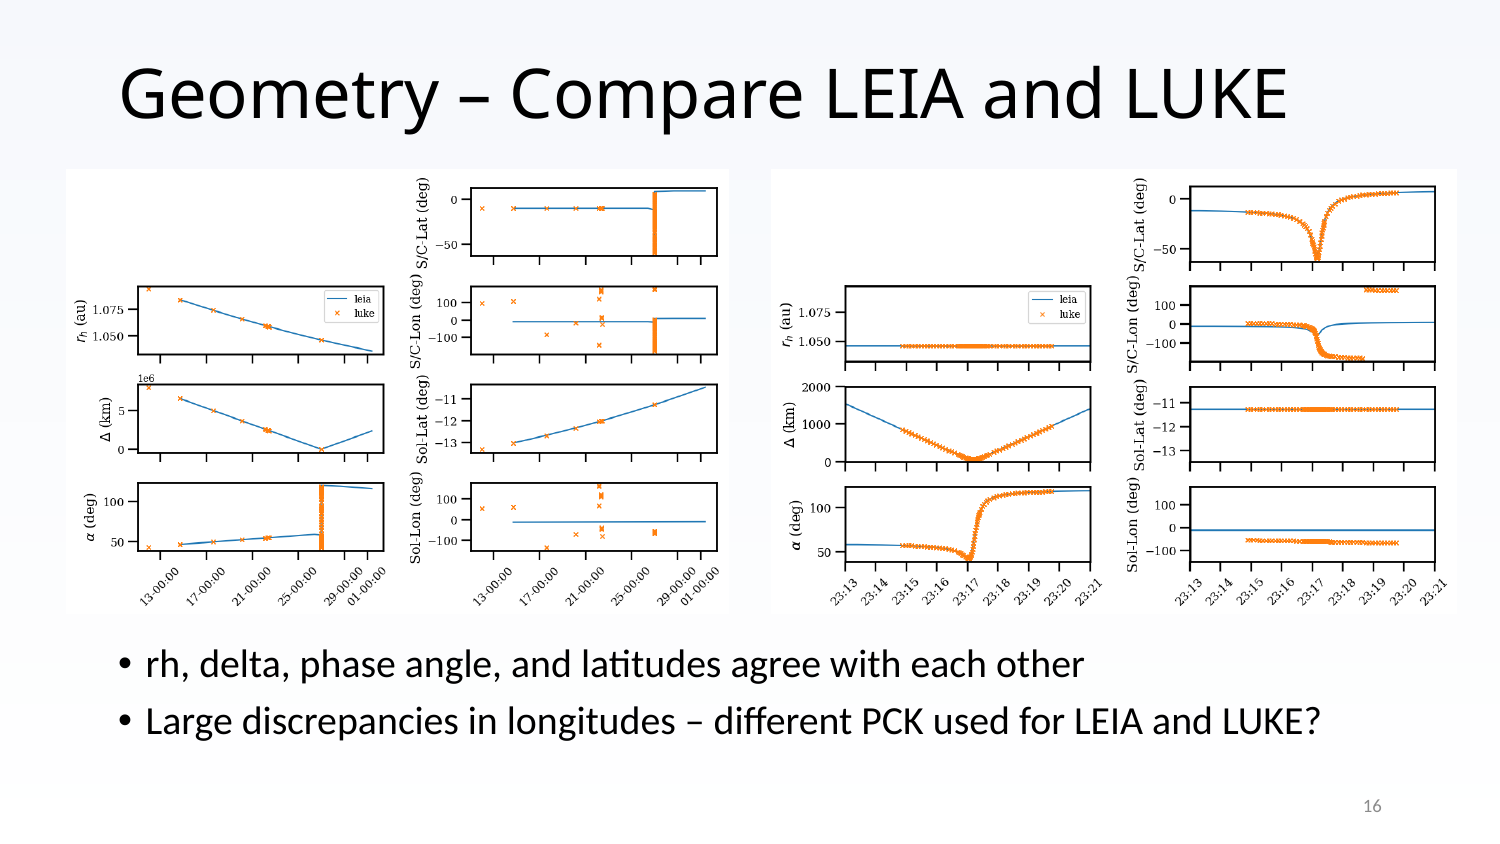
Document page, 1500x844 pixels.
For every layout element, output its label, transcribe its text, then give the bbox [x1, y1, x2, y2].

slide_number 16 [1059, 782, 1397, 827]
picture [771, 169, 1457, 614]
picture [66, 169, 729, 614]
list rh, delta, phase angle, and latitudes agree with each other Large discrepancies in longitudes – different PCK used for LEIA and LUKE? [103, 635, 1397, 782]
title Geometry – Compare LEIA and LUKE [103, 44, 1397, 148]
